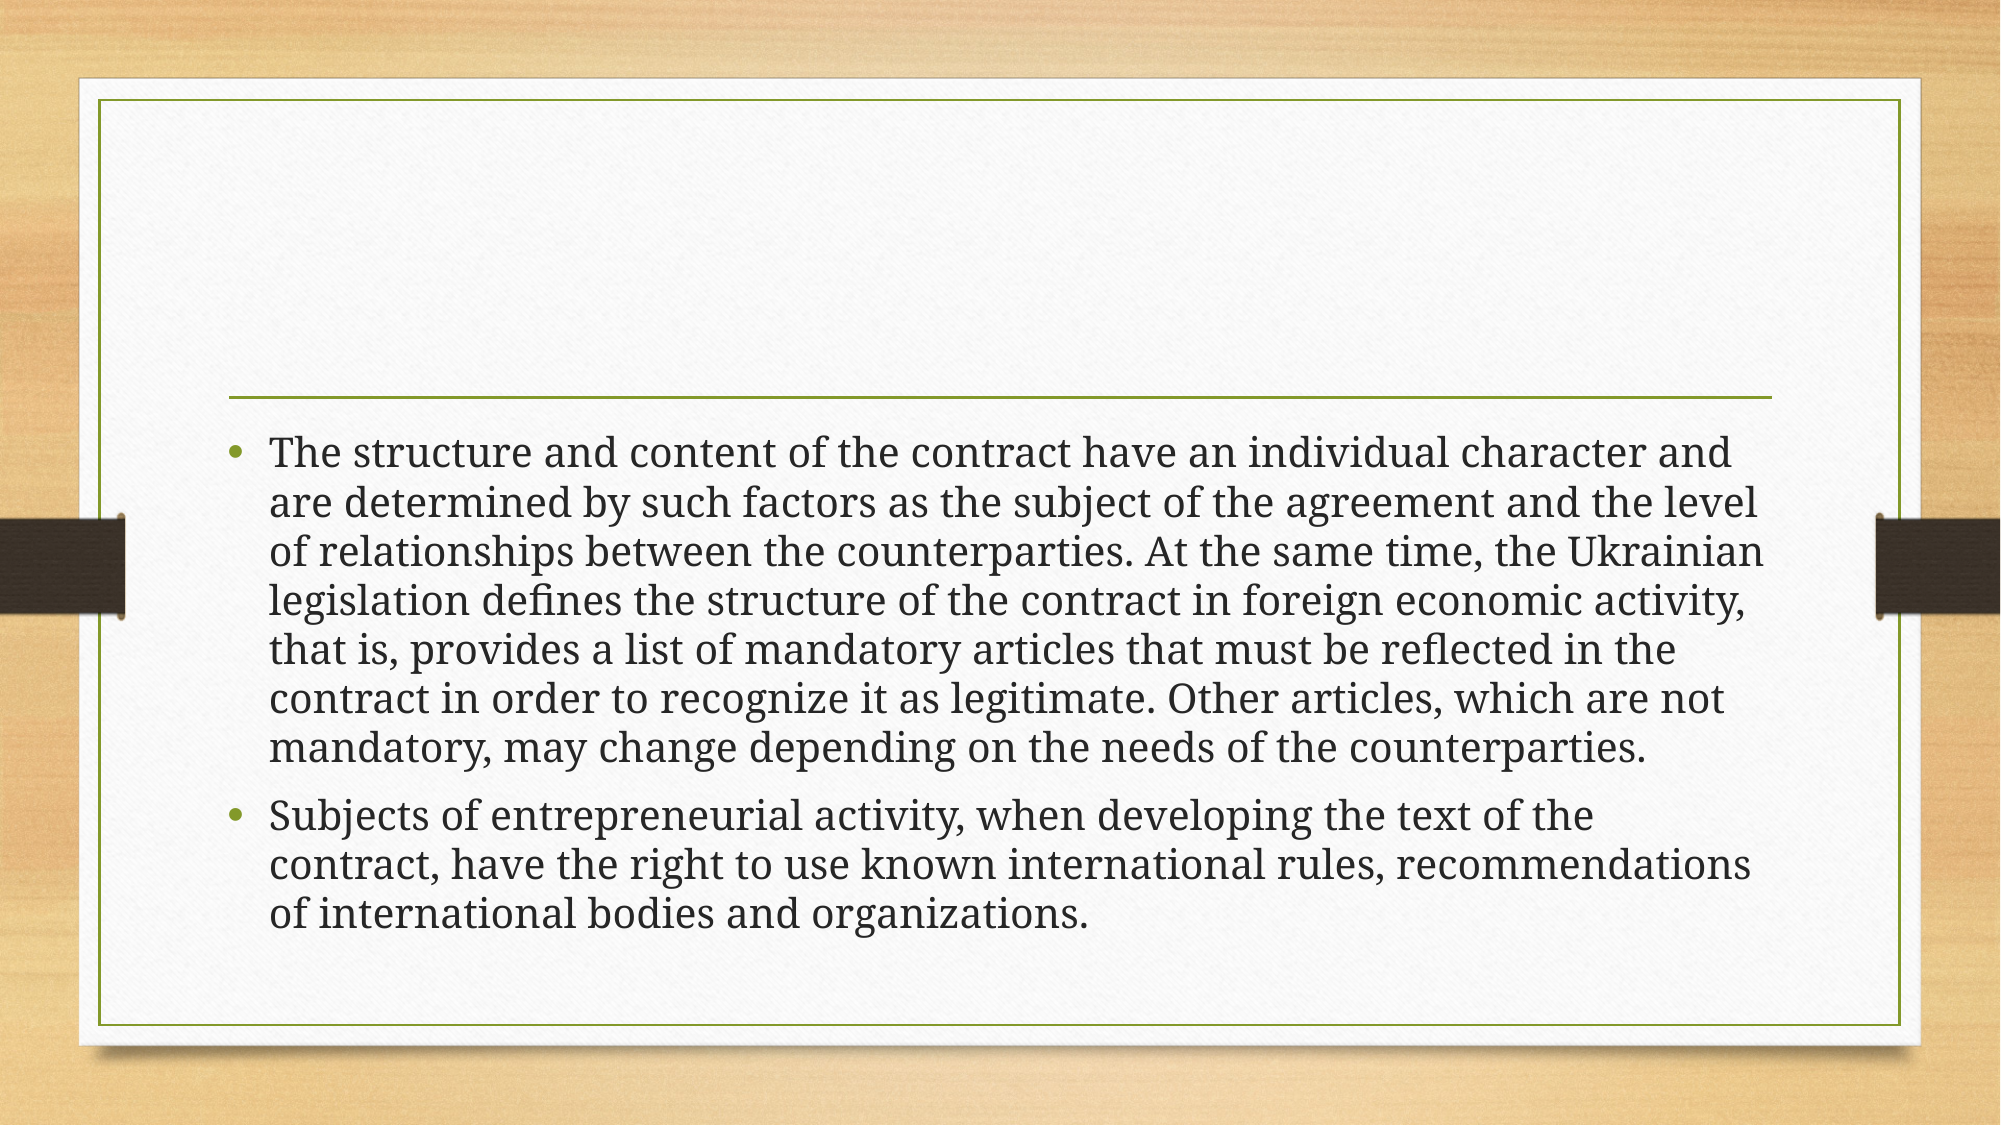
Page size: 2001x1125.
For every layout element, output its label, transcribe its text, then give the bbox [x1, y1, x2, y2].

list The structure and content of the contract have an individual character and are determined by such factors as the subject of the agreement and the level of relationships between the counterparties. At the same time, the Ukrainian legislation defines the structure of the contract in foreign economic activity, that is, provides a list of mandatory articles that must be reflected in the contract in order to recognize it as legitimate. Other articles, which are not mandatory, may change depending on the needs of the counterparties. Subjects of entrepreneurial activity, when developing the text of the contract, have the right to use known international rules, recommendations of international bodies and organizations. [212, 419, 1788, 964]
picture [0, 0, 2001, 1125]
